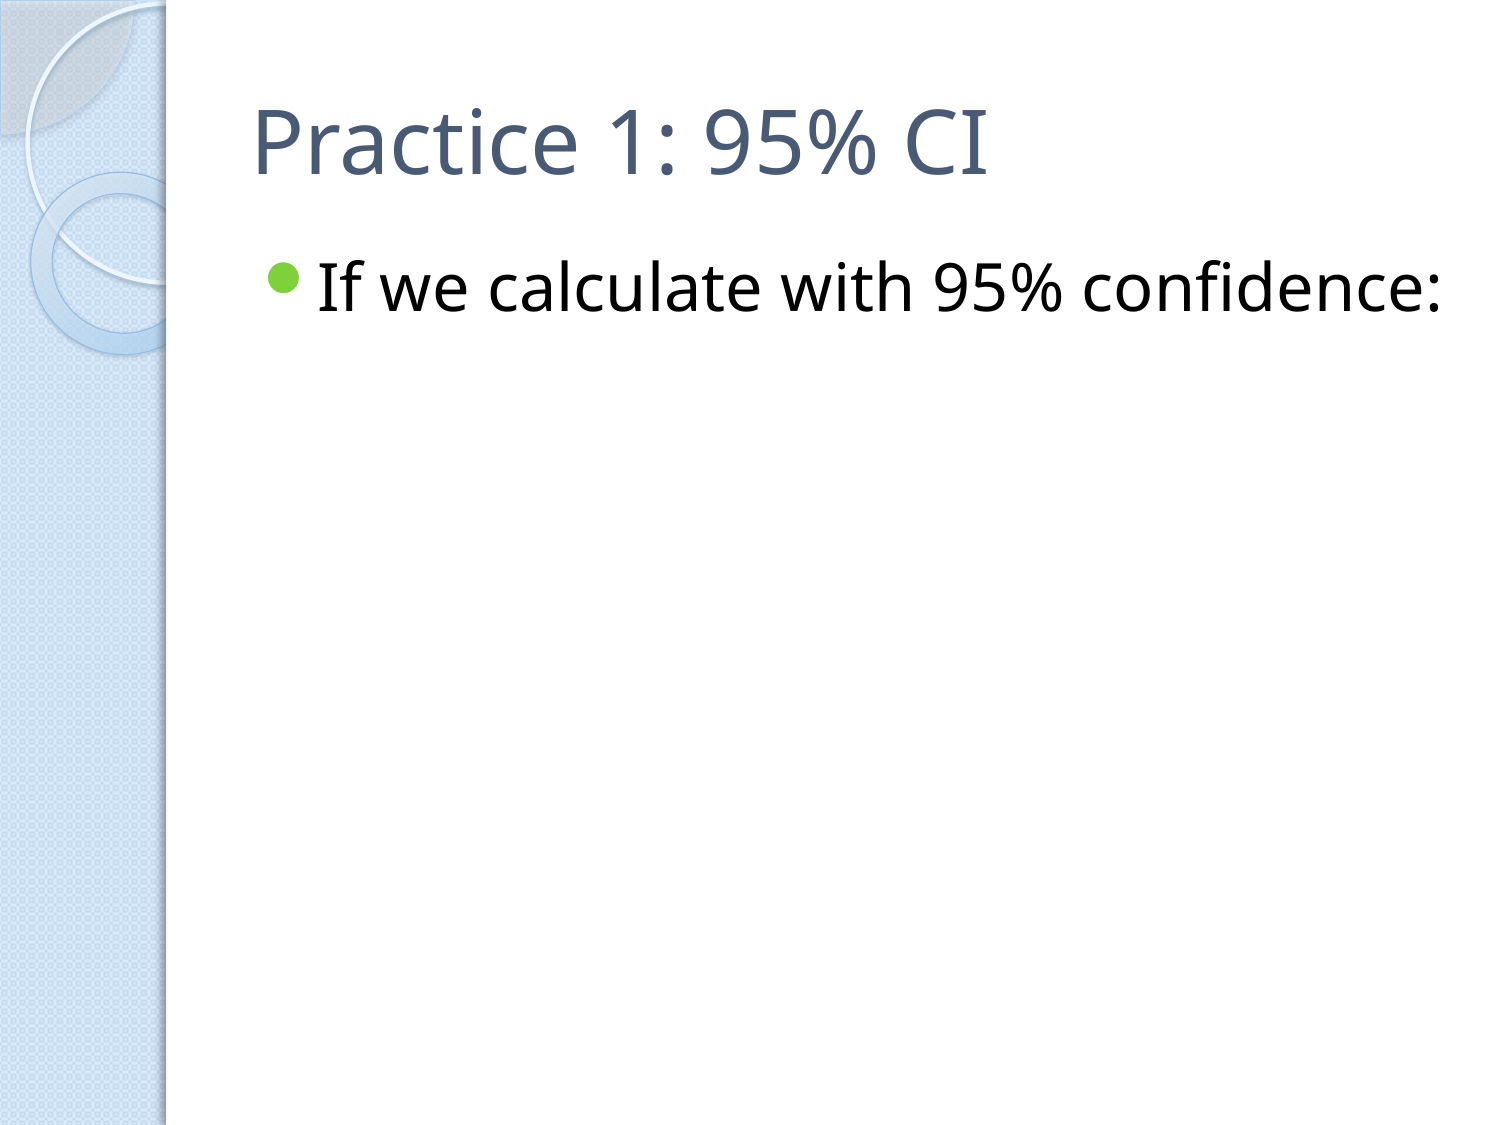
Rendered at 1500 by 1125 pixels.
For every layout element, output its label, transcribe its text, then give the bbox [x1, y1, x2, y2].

title Practice 1: 95% CI [235, 45, 1466, 233]
list If we calculate with 95% confidence: [235, 237, 1466, 1025]
